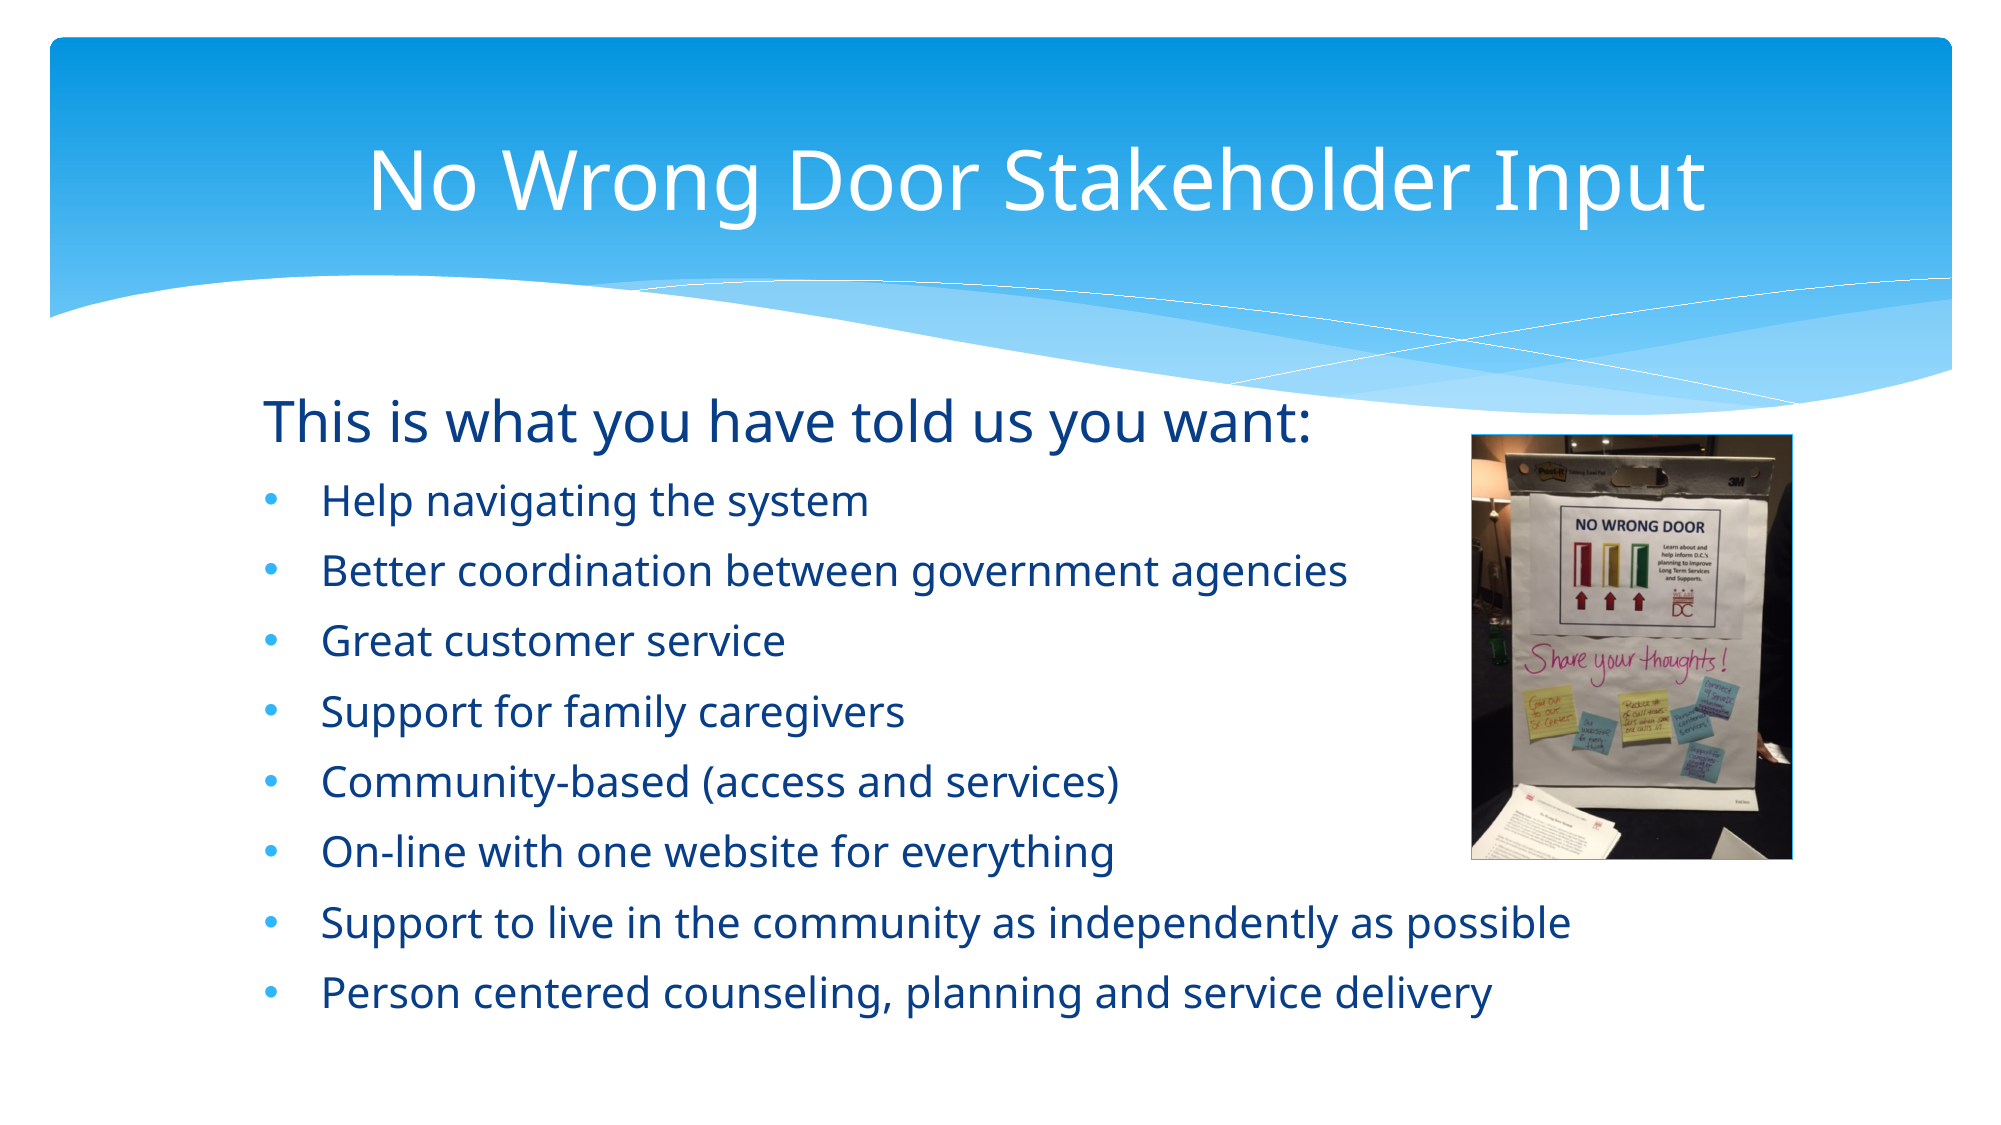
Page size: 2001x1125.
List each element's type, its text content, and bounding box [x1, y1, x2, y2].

list This is what you have told us you want: Help navigating the system Better coordination between government agencies Great customer service Support for family caregivers Community-based (access and services) On-line with one website for everything Support to live in the community as independently as possible Person centered counseling, planning and service delivery [263, 411, 1588, 1052]
title No Wrong Door Stakeholder Input [200, 125, 1724, 250]
picture [1419, 435, 1845, 859]
